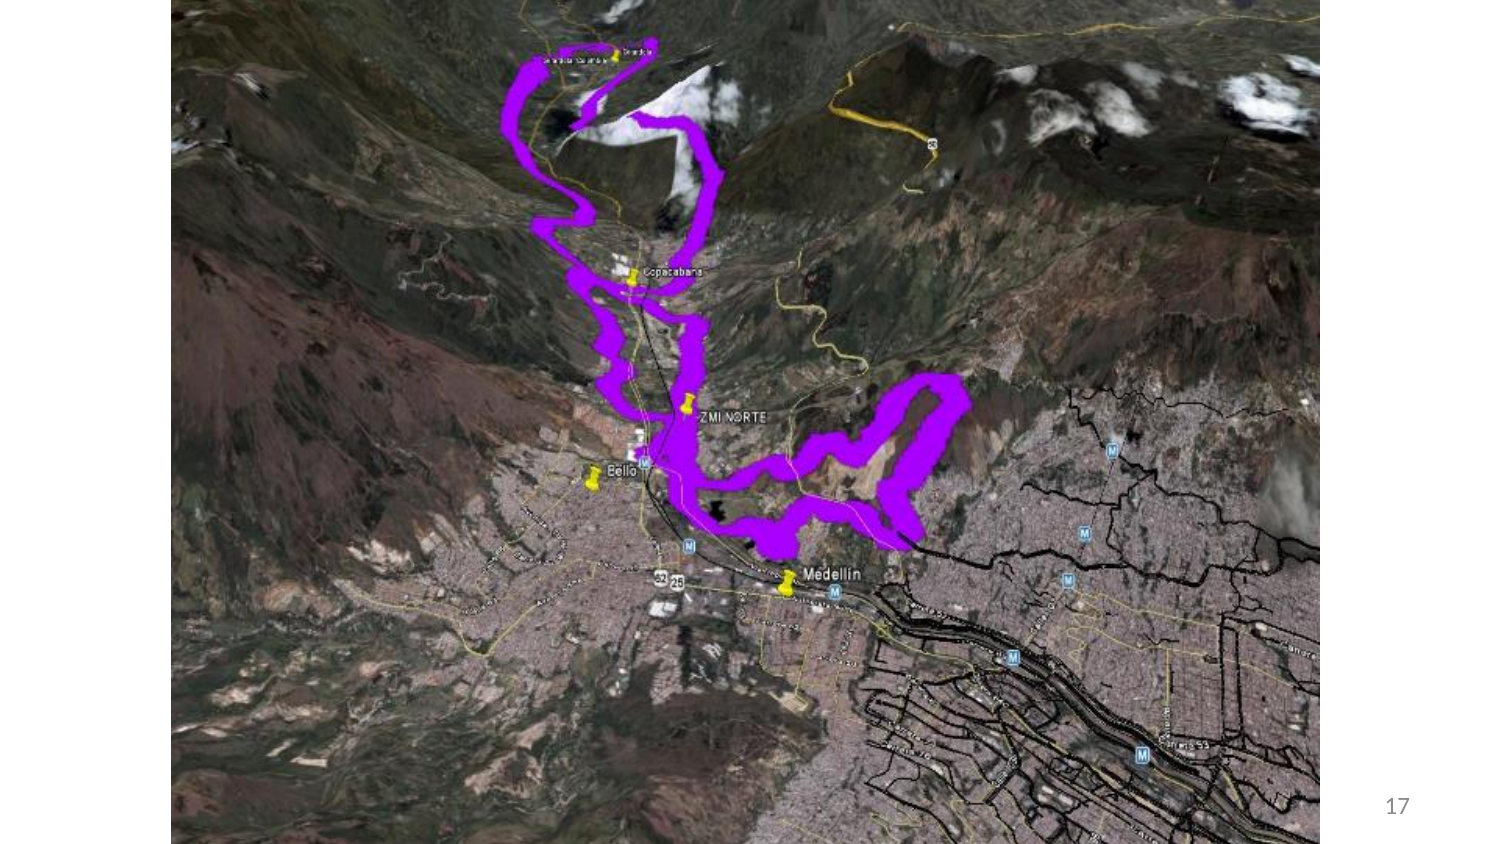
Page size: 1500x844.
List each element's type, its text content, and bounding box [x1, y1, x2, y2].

picture [170, 0, 1320, 844]
slide_number 17 [1326, 782, 1425, 827]
